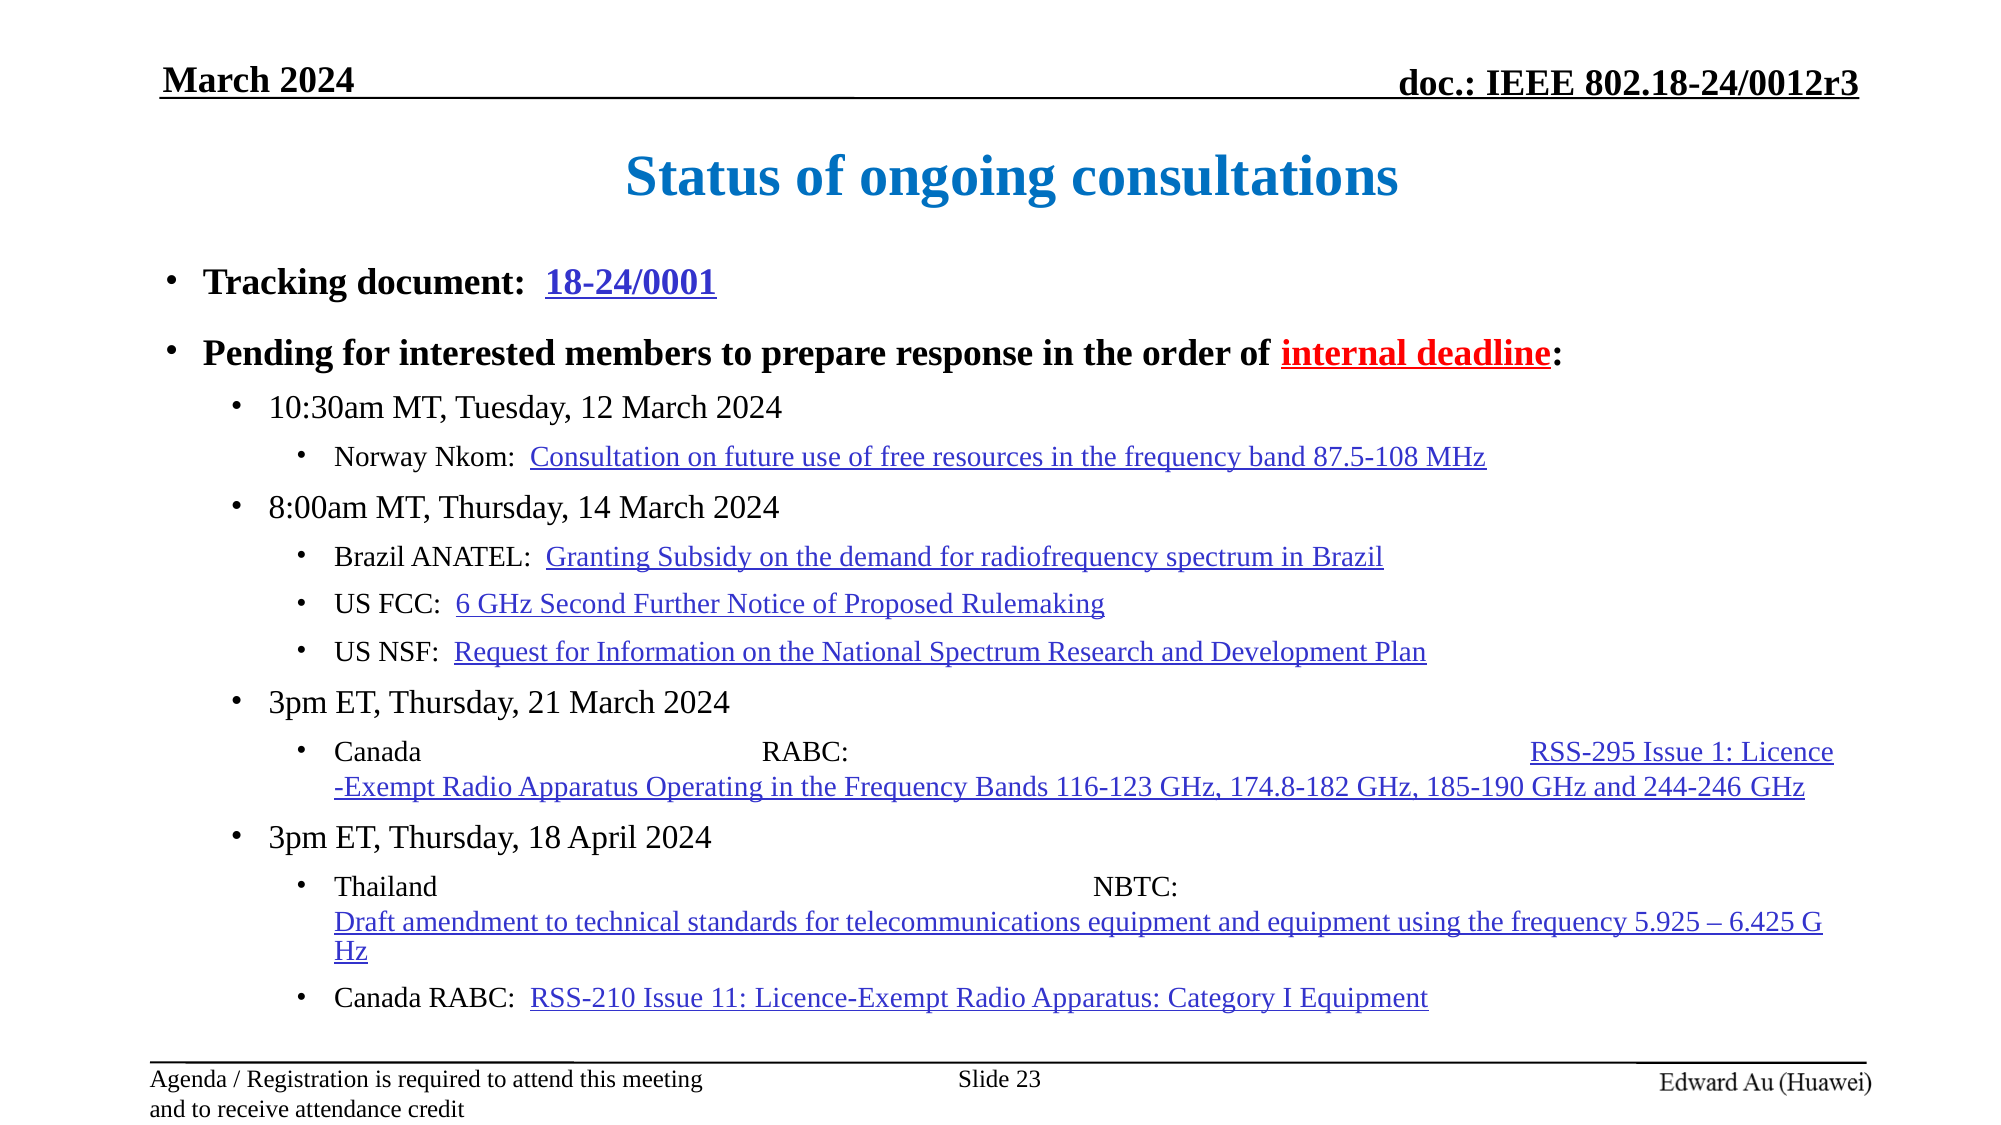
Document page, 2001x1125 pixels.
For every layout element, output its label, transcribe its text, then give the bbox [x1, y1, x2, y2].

list Tracking document: 18-24/0001 Pending for interested members to prepare response in the order of internal deadline: 10:30am MT, Tuesday, 12 March 2024 Norway Nkom: Consultation on future use of free resources in the frequency band 87.5-108 MHz 8:00am MT, Thursday, 14 March 2024 Brazil ANATEL: Granting Subsidy on the demand for radiofrequency spectrum in Brazil US FCC: 6 GHz Second Further Notice of Proposed Rulemaking US NSF: Request for Information on the National Spectrum Research and Development Plan 3pm ET, Thursday, 21 March 2024 Canada RABC: RSS-295 Issue 1: Licence-Exempt Radio Apparatus Operating in the Frequency Bands 116-123 GHz, 174.8-182 GHz, 185-190 GHz and 244-246 GHz 3pm ET, Thursday, 18 April 2024 Thailand NBTC: Draft amendment to technical standards for telecommunications equipment and equipment using the frequency 5.925 – 6.425 GHz Canada RABC: RSS-210 Issue 11: Licence-Exempt Radio Apparatus: Category I Equipment [149, 249, 1869, 988]
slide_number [162, 54, 663, 101]
slide_number Slide 23 [933, 1061, 1067, 1123]
title Status of ongoing consultations [162, 99, 1864, 246]
picture [1174, 1058, 1887, 1113]
